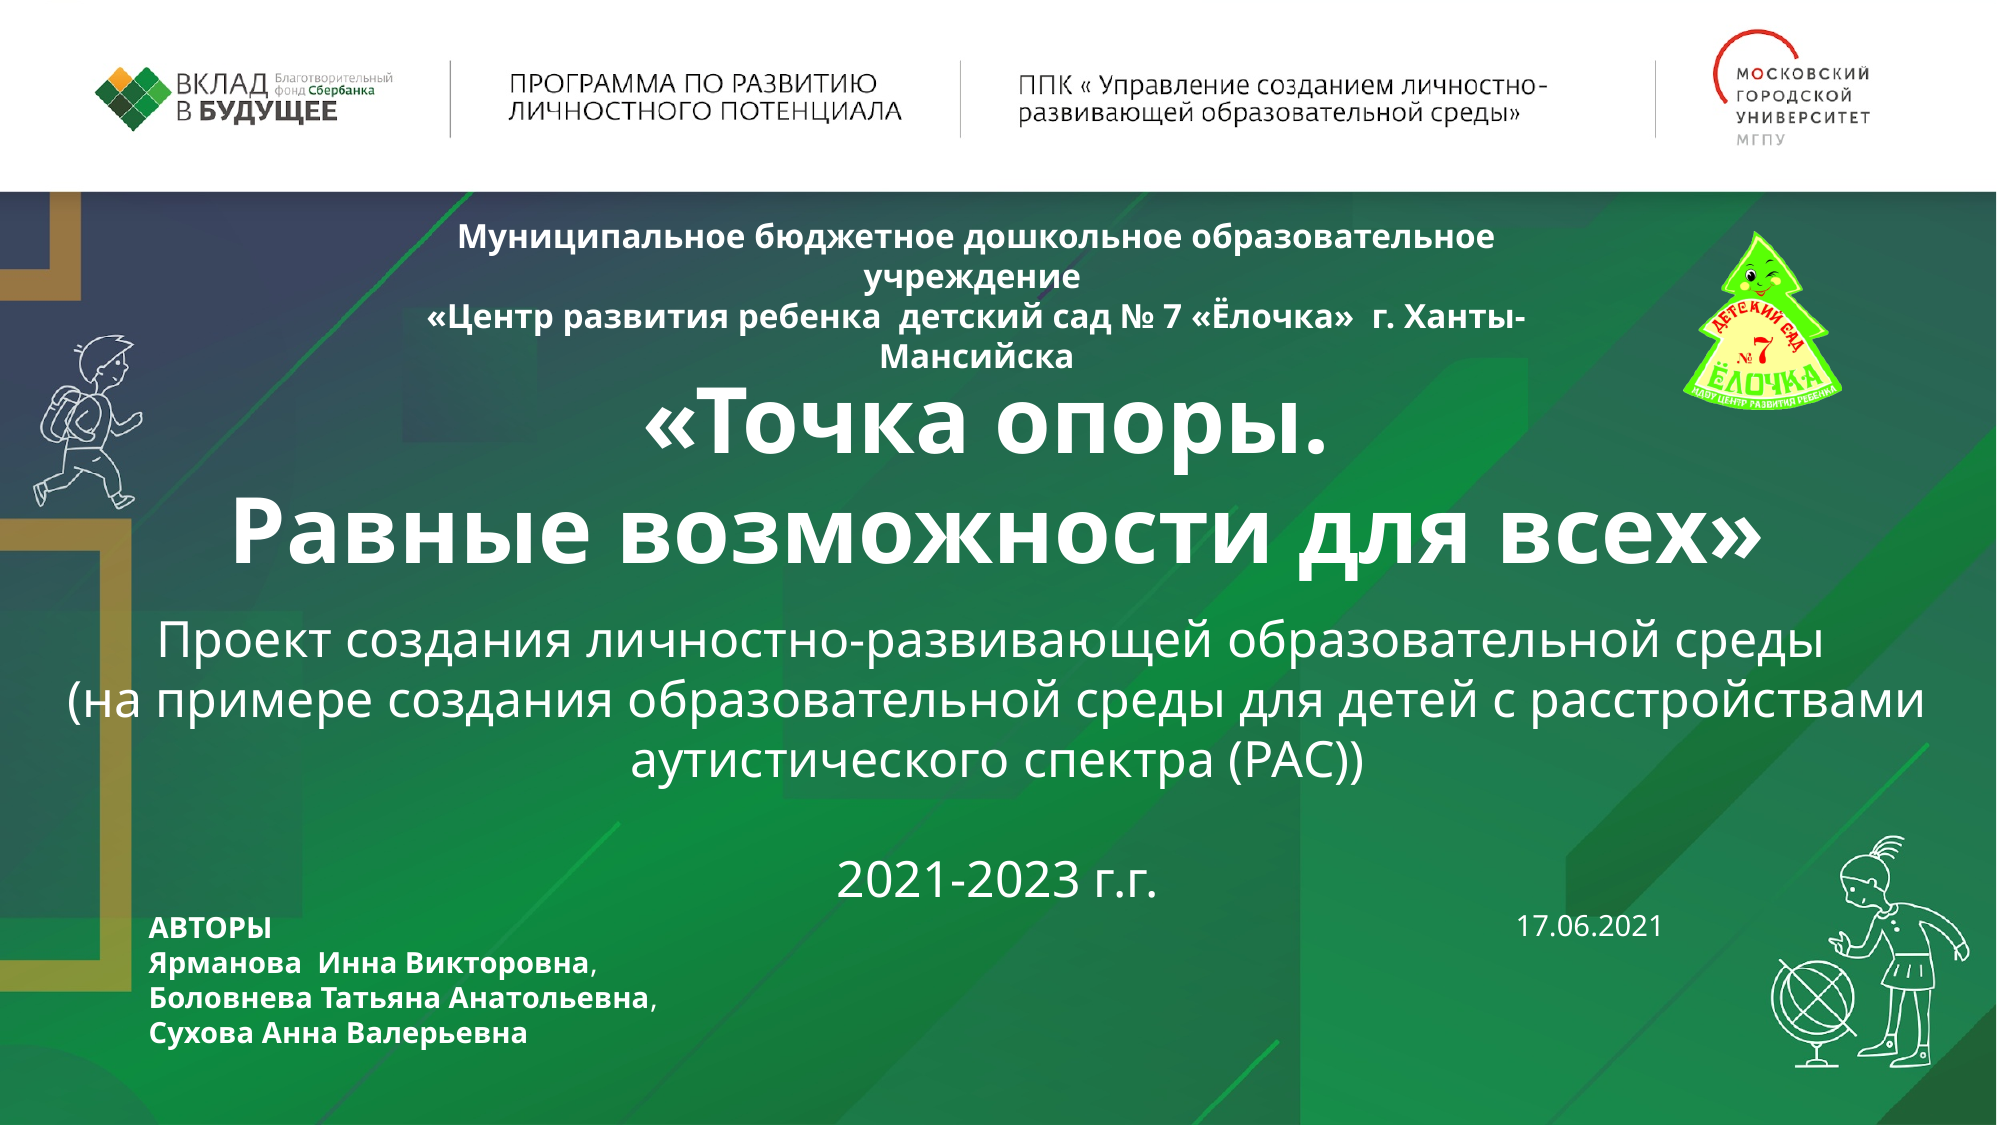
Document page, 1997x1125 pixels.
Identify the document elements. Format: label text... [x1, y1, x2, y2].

text_box Муниципальное бюджетное дошкольное образовательное учреждение «Центр развития ребенка детский сад № 7 «Ёлочка» г. Ханты-Мансийска [348, 208, 1606, 383]
picture [0, 0, 1997, 1125]
text_box «Точка опоры. Равные возможности для всех» Проект создания личностно-развивающей образовательной среды (на примере создания образовательной среды для детей с расстройствами аутистического спектра (РАС)) 2021-2023 г.г. 17.06.2021 [0, 361, 1996, 943]
text_box АВТОРЫ Ярманова Инна Викторовна, Боловнева Татьяна Анатольевна, Сухова Анна Валерьевна [133, 902, 1391, 1057]
